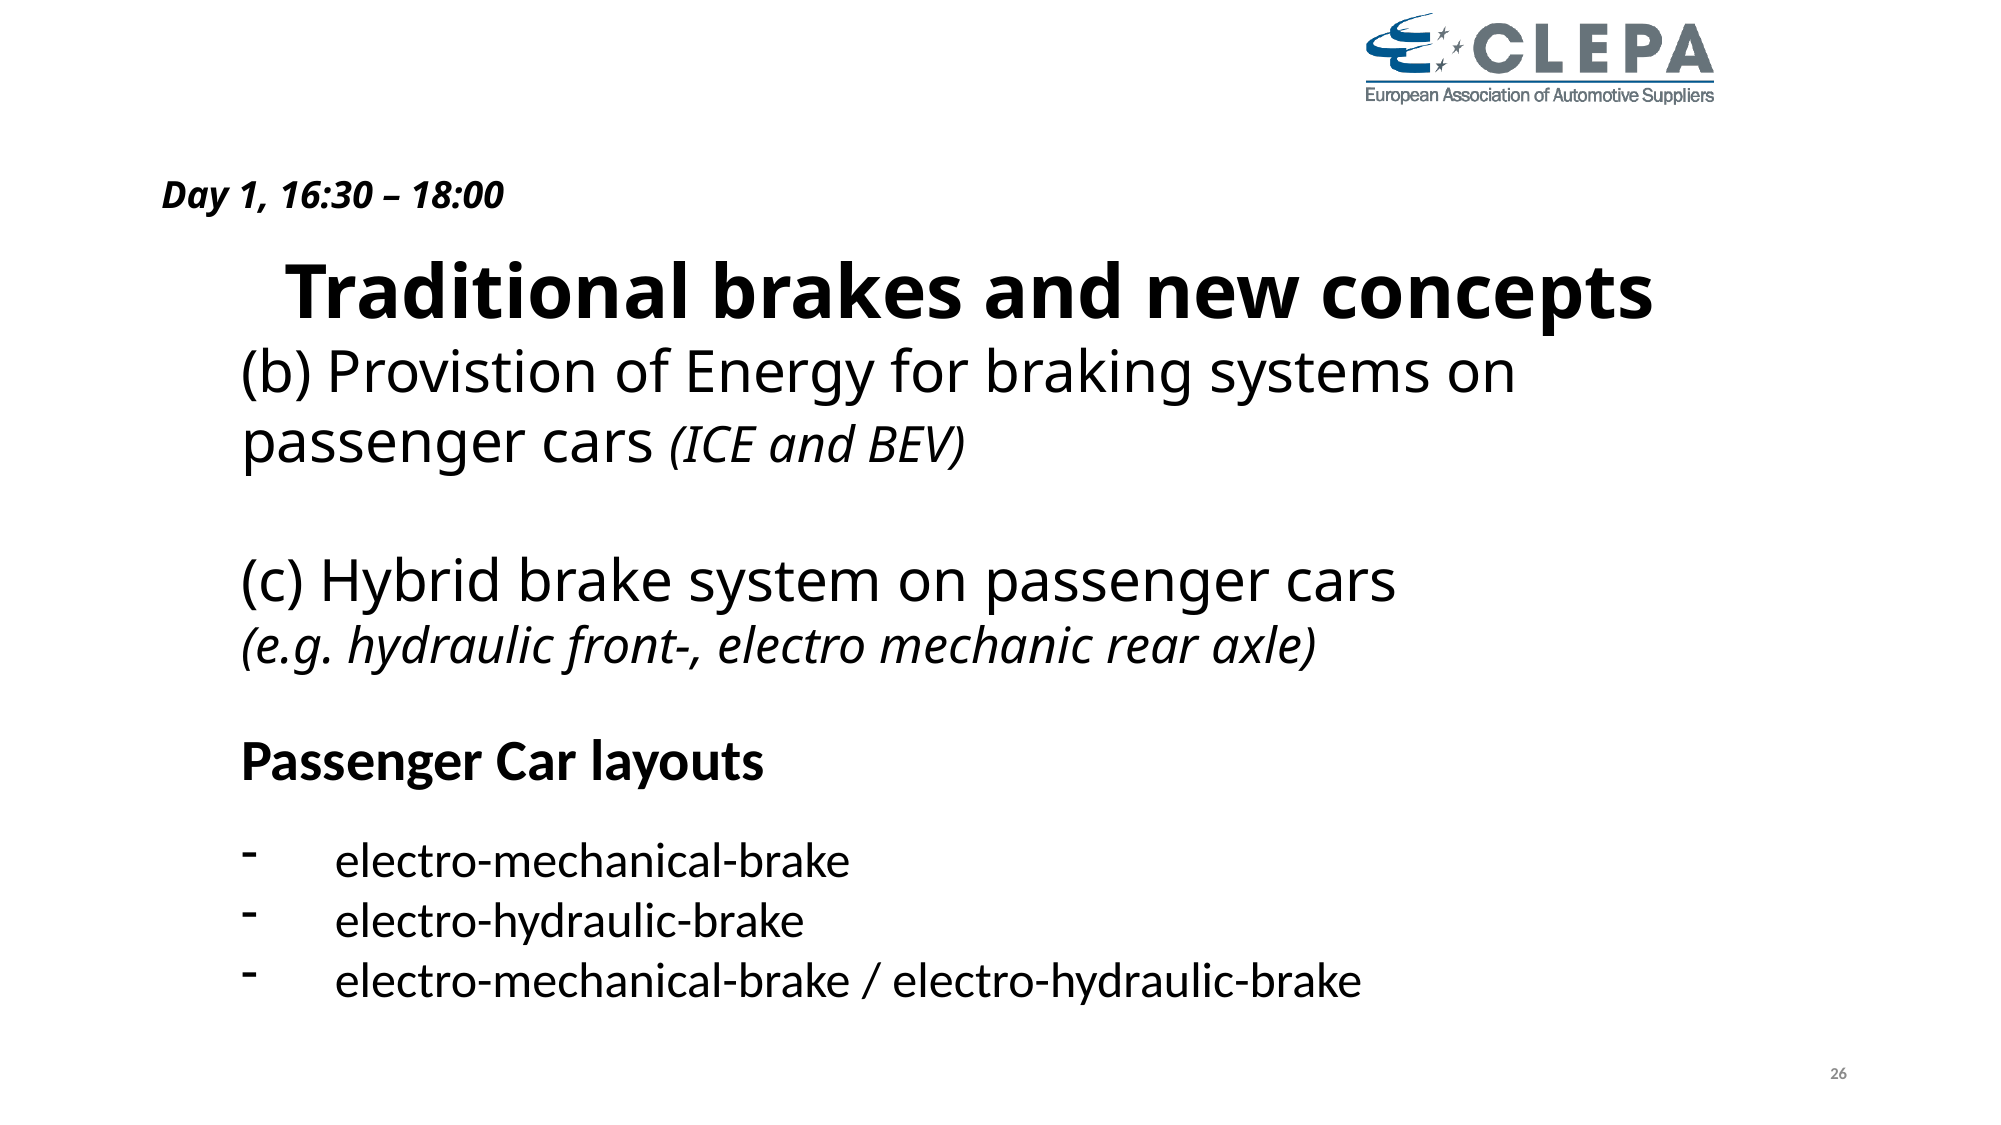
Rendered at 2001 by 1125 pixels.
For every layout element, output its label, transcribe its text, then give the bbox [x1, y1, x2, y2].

slide_number 26 [1412, 1042, 1863, 1103]
picture [1366, 13, 1714, 105]
text_box Traditional brakes and new concepts (b) Provistion of Energy for braking systems on passenger cars (ICE and BEV) (c) Hybrid brake system on passenger cars (e.g. hydraulic front-, electro mechanic rear axle) [226, 236, 1714, 681]
text_box Passenger Car layouts electro-mechanical-brake electro-hydraulic-brake electro-mechanical-brake / electro-hydraulic-brake [226, 715, 1981, 1015]
text_box Day 1, 16:30 – 18:00 [146, 163, 1147, 223]
